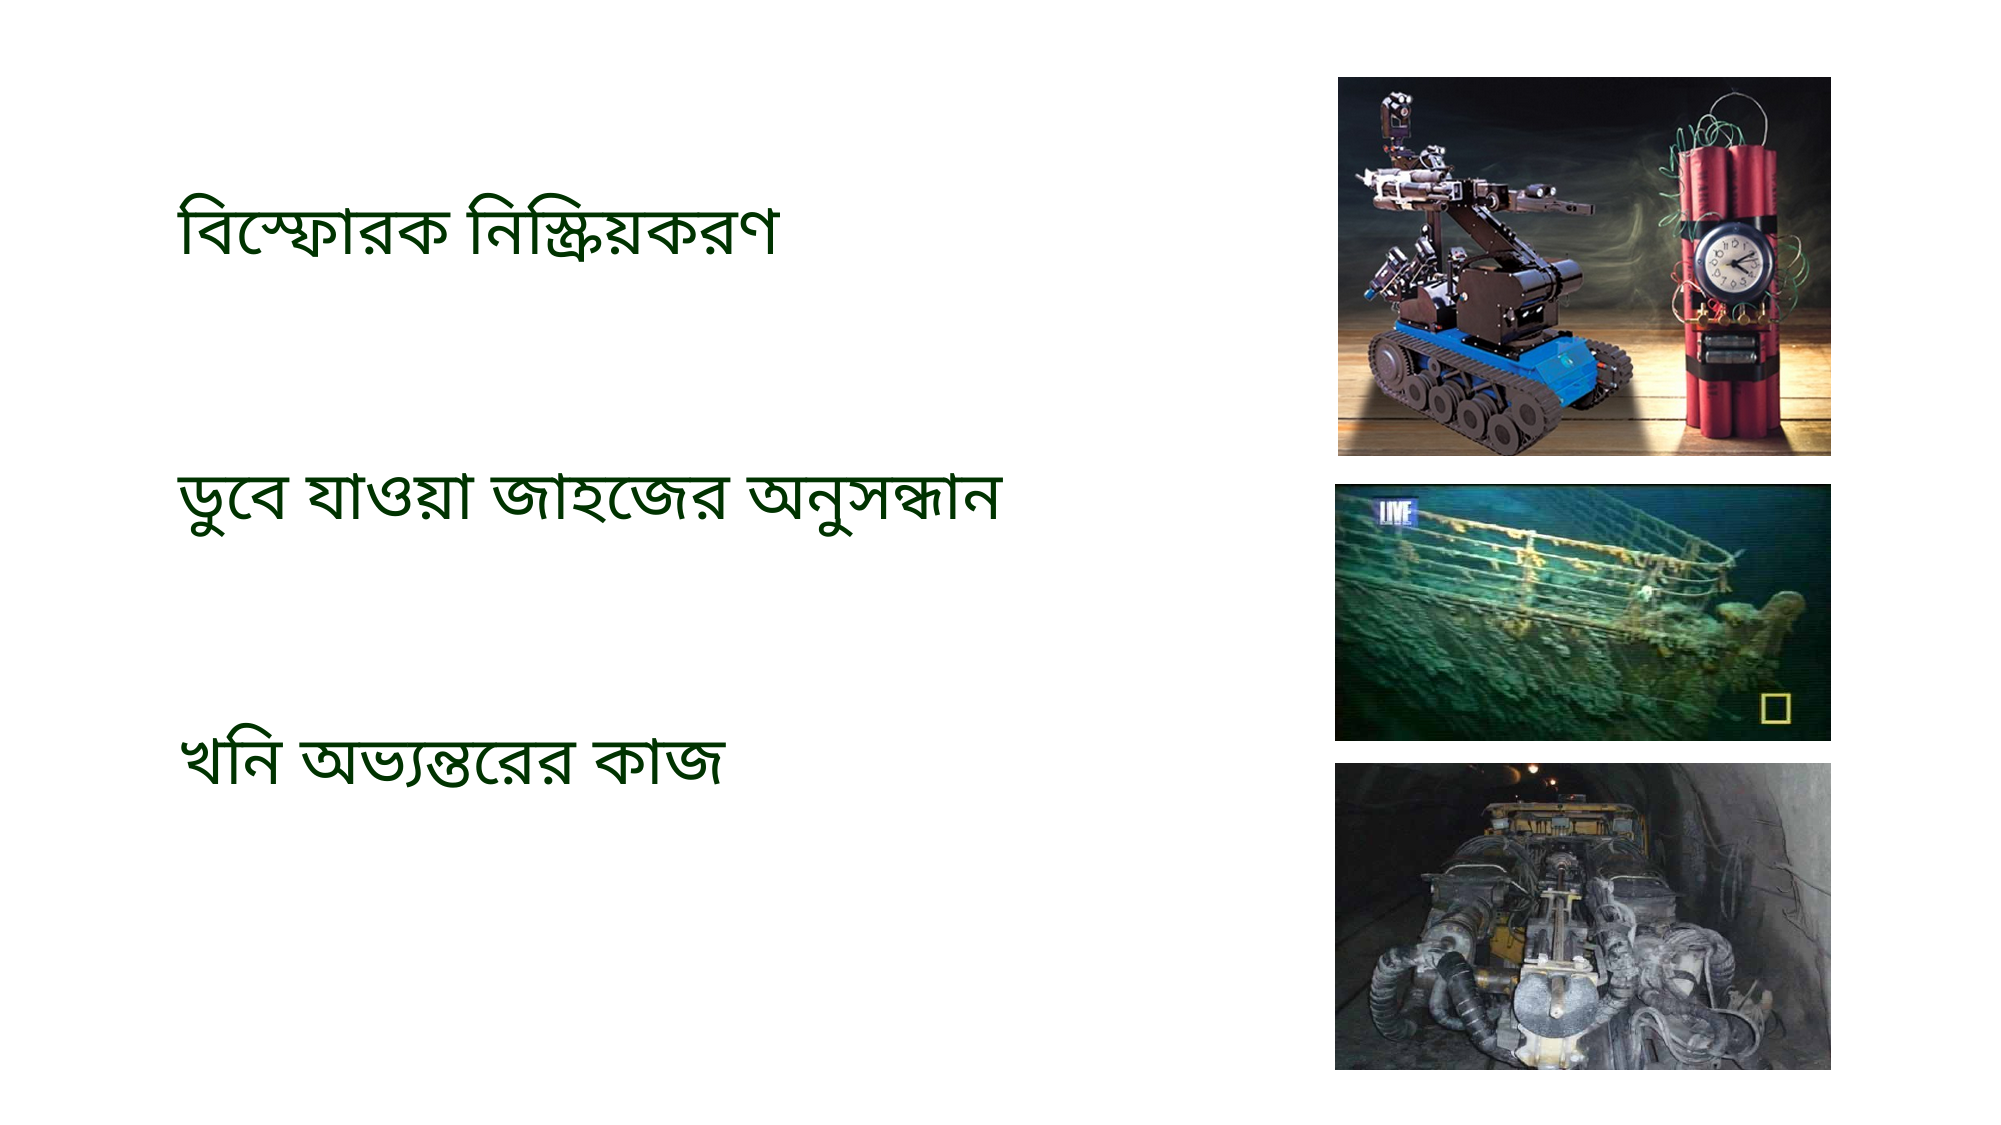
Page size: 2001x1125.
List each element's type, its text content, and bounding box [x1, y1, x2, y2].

text_box বিস্ফোরক নিস্ক্রিয়করণ ডুবে যাওয়া জাহজের অনুসন্ধান খনি অভ্যন্তরের কাজ [115, 181, 1135, 1046]
picture [1337, 77, 1831, 456]
picture [1335, 484, 1831, 741]
picture [1335, 763, 1831, 1070]
